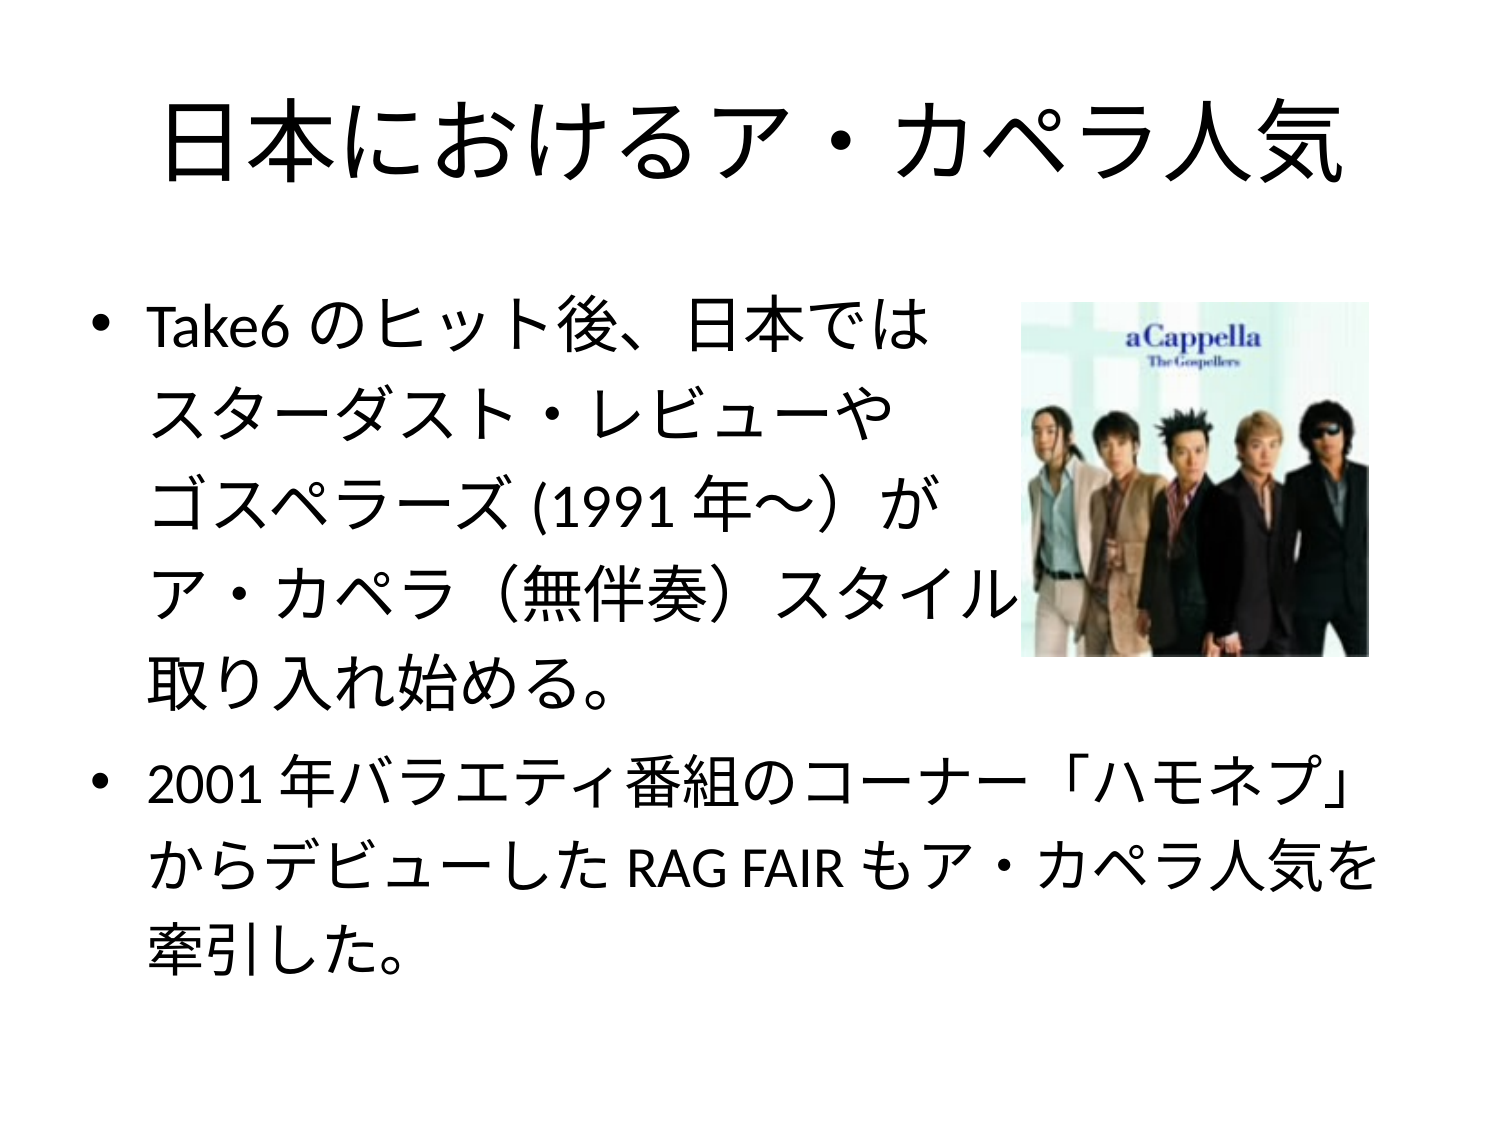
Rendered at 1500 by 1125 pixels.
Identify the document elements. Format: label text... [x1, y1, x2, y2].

title 日本におけるア・カペラ人気 [75, 45, 1425, 233]
picture [1021, 302, 1370, 658]
list Take6のヒット後、日本では スターダスト・レビューや ゴスペラーズ(1991年～）が ア・カペラ（無伴奏）スタイルを 取り入れ始める。 2001年バラエティ番組のコーナー「ハモネプ」 からデビューしたRAG FAIRもア・カペラ人気を牽引した。 [75, 262, 1425, 1005]
